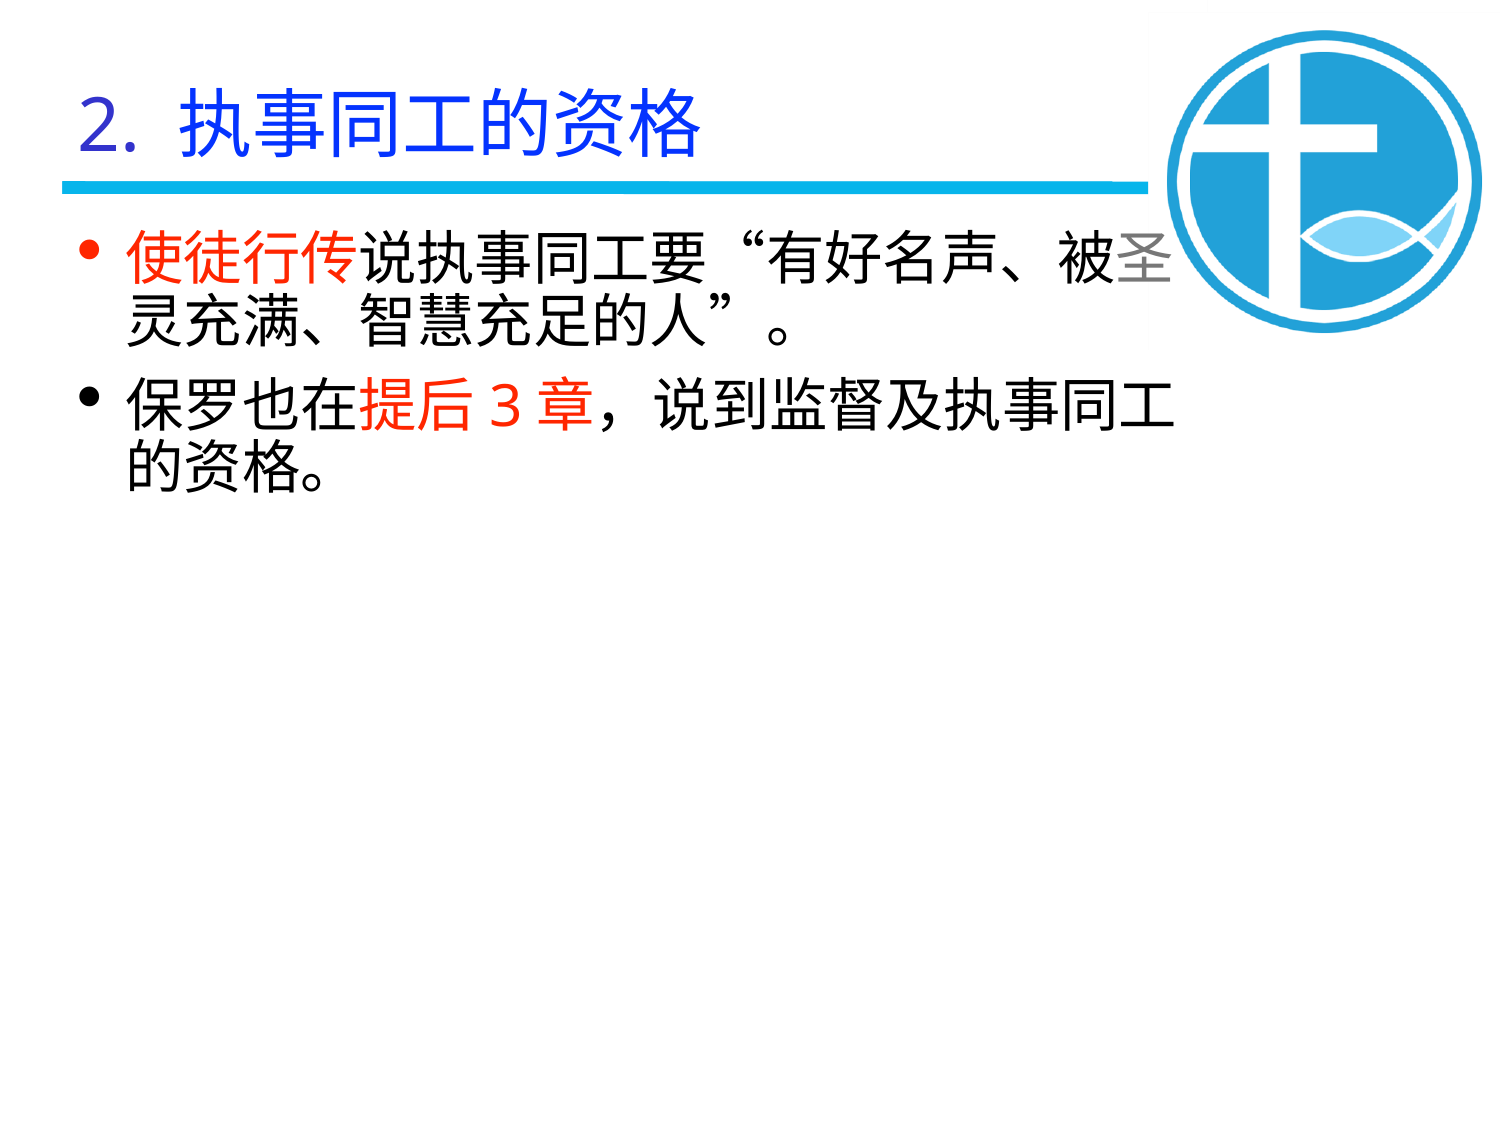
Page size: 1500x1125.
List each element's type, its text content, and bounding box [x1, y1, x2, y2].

picture [1148, 0, 1500, 350]
text_box 使徒行传说执事同工要“有好名声、被圣灵充满、智慧充足的人”。 保罗也在提后3章，说到监督及执事同工的资格。 [72, 221, 1220, 509]
text_box 2. 执事同工的资格 [69, 79, 1130, 175]
